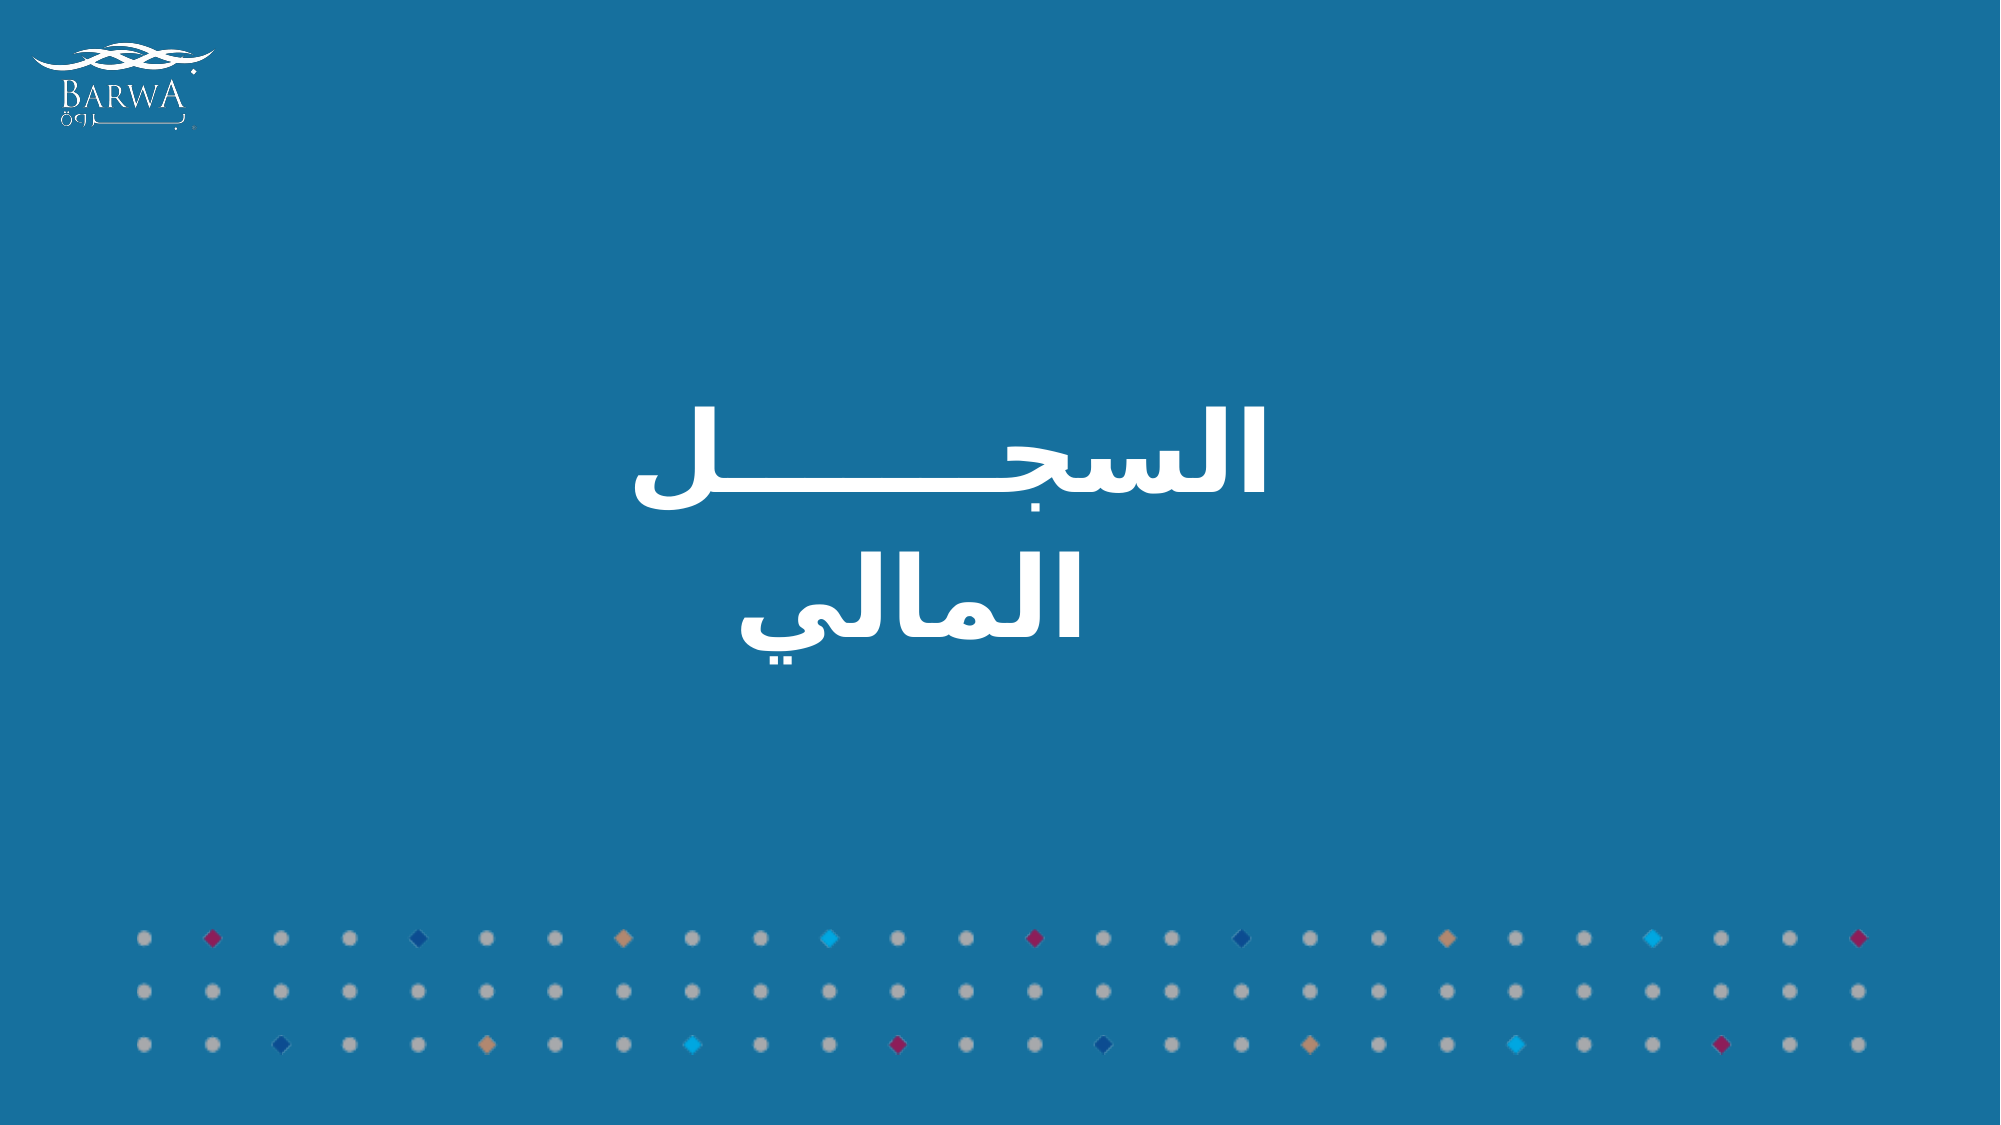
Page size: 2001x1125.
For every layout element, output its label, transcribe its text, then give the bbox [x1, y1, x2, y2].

text_box السجـــــــل المالي [571, 361, 1331, 668]
picture [18, 0, 229, 130]
picture [137, 929, 1869, 1055]
